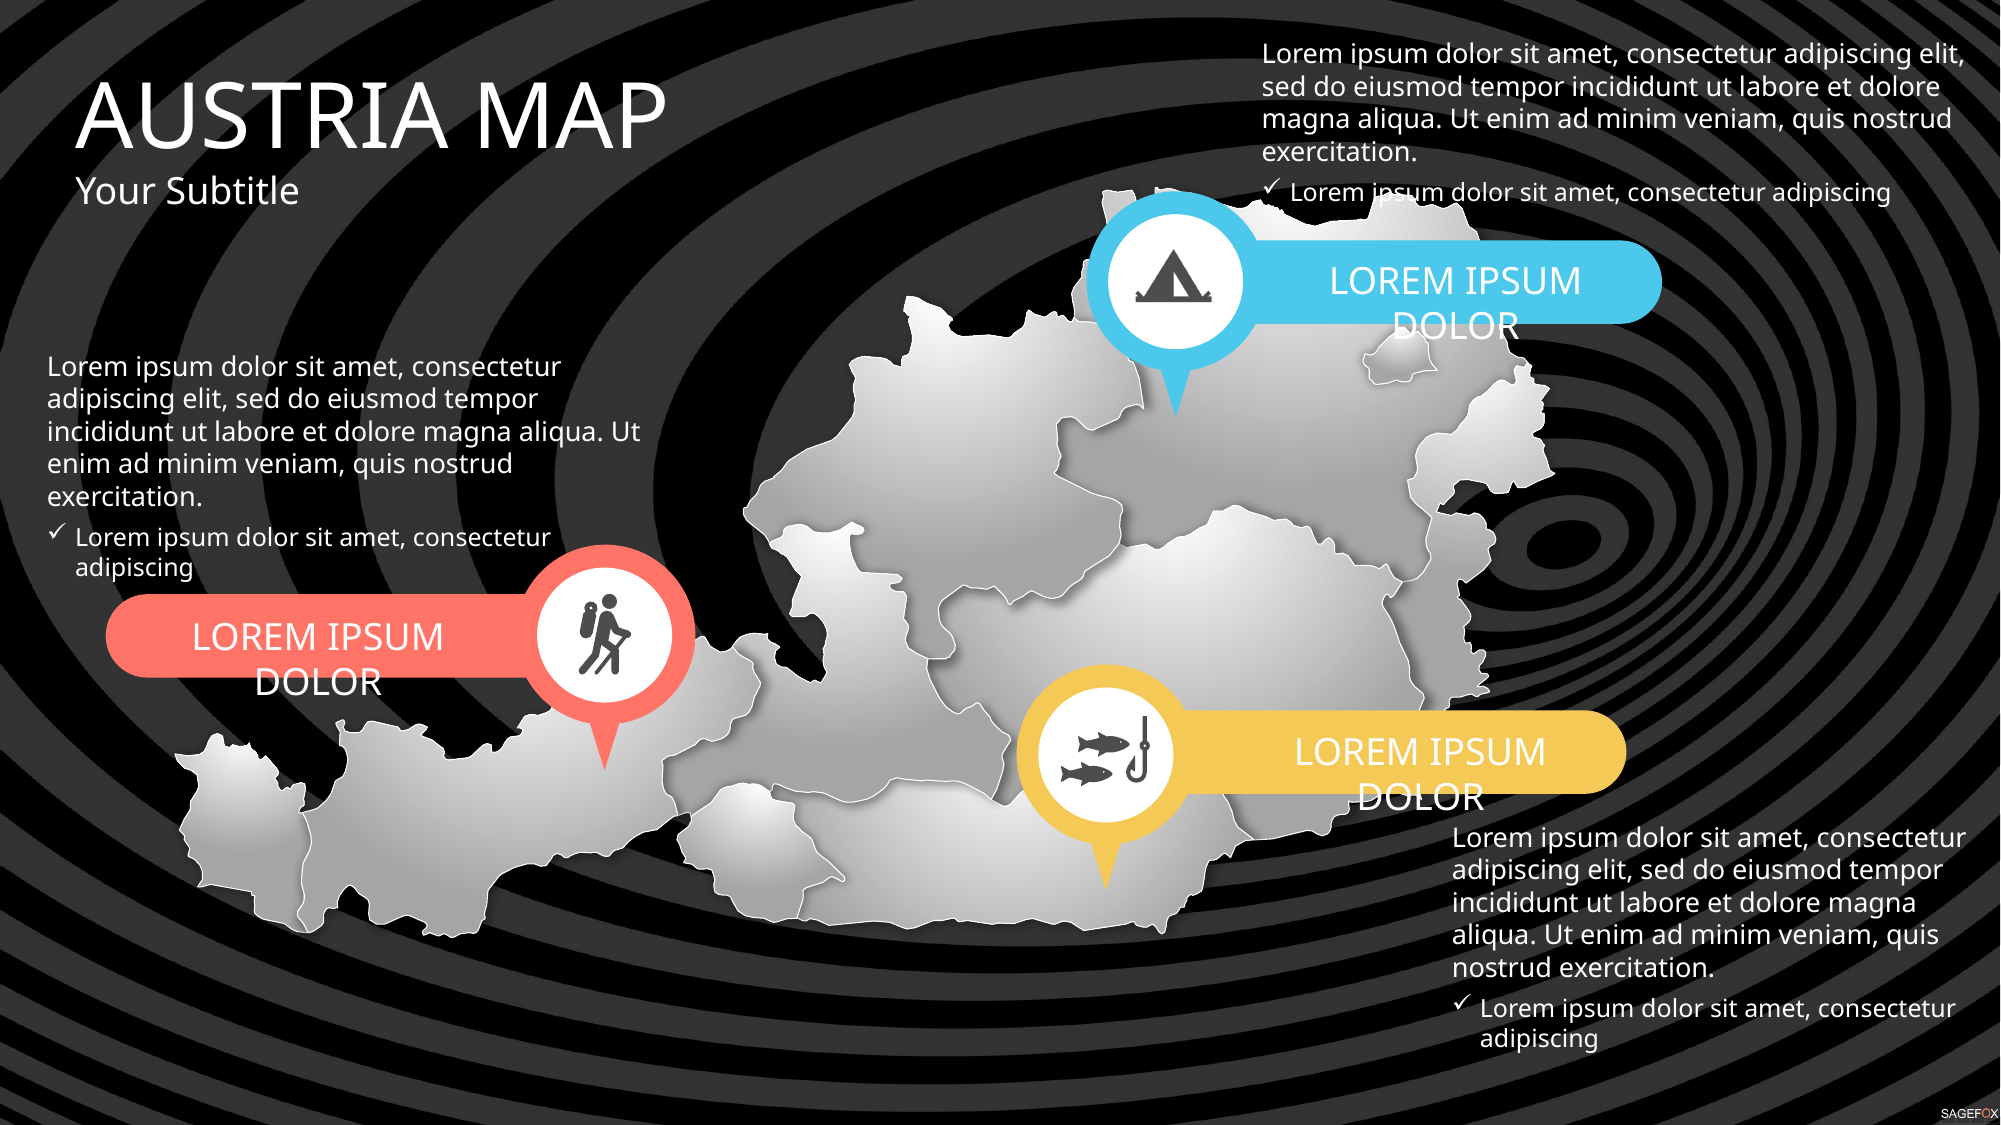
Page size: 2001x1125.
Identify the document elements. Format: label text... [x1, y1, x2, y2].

text_box [768, 518, 935, 659]
text_box [1012, 782, 1016, 794]
text_box [802, 791, 1254, 934]
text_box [937, 546, 1132, 711]
text_box [1363, 794, 1378, 802]
text_box [1398, 327, 1410, 336]
text_box [678, 522, 1011, 805]
text_box Lorem ipsum dolor sit amet, consectetur adipiscing elit, sed do eiusmod tempor incididunt ut labore et dolore magna aliqua. Ut enim ad minim veniam, quis nostrud exercitation. Lorem ipsum dolor sit amet, consectetur adipiscing [1246, 29, 1991, 214]
text_box [1071, 259, 1086, 313]
text_box [1066, 417, 1212, 545]
text_box [1071, 324, 1524, 574]
text_box [743, 296, 1123, 659]
text_box Lorem ipsum dolor sit amet, consectetur adipiscing elit, sed do eiusmod tempor incididunt ut labore et dolore magna aliqua. Ut enim ad minim veniam, quis nostrud exercitation. Lorem ipsum dolor sit amet, consectetur adipiscing [32, 341, 659, 589]
text_box [674, 771, 773, 811]
text_box [1240, 794, 1360, 840]
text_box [1395, 580, 1436, 710]
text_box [105, 594, 515, 678]
text_box [676, 783, 845, 923]
text_box [797, 787, 1001, 920]
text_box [515, 544, 696, 771]
text_box [1267, 214, 1480, 240]
text_box [1155, 187, 1179, 191]
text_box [1016, 664, 1197, 891]
text_box [1363, 331, 1438, 385]
text_box Lorem ipsum dolor sit amet, consectetur adipiscing elit, sed do eiusmod tempor incididunt ut labore et dolore magna aliqua. Ut enim ad minim veniam, quis nostrud exercitation. Lorem ipsum dolor sit amet, consectetur adipiscing [1437, 812, 1991, 1060]
text_box [297, 719, 678, 938]
text_box [942, 505, 1425, 730]
picture [0, 0, 2001, 1125]
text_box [1006, 754, 1016, 802]
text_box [1197, 710, 1627, 794]
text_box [1267, 240, 1663, 324]
text_box [1212, 360, 1528, 578]
text_box AUSTRIA MAP Your Subtitle [60, 49, 1036, 220]
text_box [1400, 362, 1555, 710]
text_box [174, 733, 306, 931]
text_box [696, 636, 761, 744]
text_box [1086, 191, 1267, 417]
